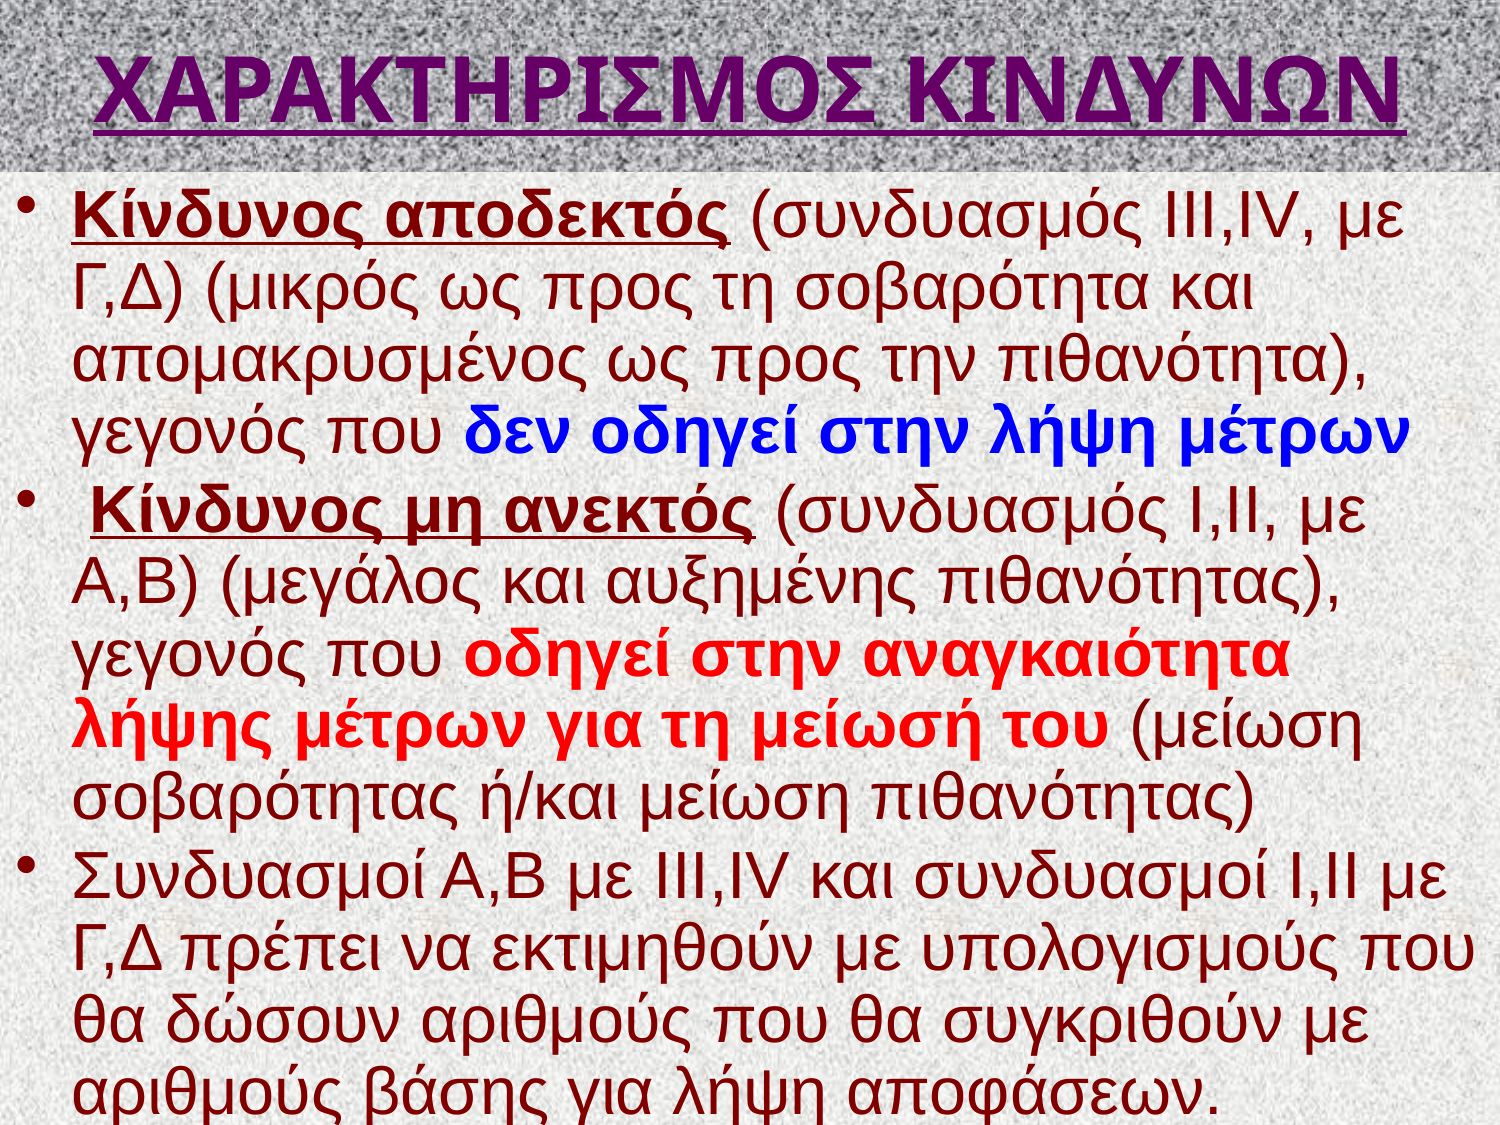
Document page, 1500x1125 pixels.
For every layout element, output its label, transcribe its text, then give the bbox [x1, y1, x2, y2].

title ΧΑΡΑΚΤΗΡΙΣΜΟΣ ΚΙΝΔΥΝΩΝ [0, 0, 1500, 172]
list Κίνδυνος αποδεκτός (συνδυασμός III,IV, με Γ,Δ) (μικρός ως προς τη σοβαρότητα και απομακρυσμένος ως προς την πιθανότητα), γεγονός που δεν οδηγεί στην λήψη μέτρων Κίνδυνος μη ανεκτός (συνδυασμός I,II, με A,B) (μεγάλος και αυξημένης πιθανότητας), γεγονός που οδηγεί στην αναγκαιότητα λήψης μέτρων για τη μείωσή του (μείωση σοβαρότητας ή/και μείωση πιθανότητας) Συνδυασμοί Α,Β με III,IV και συνδυασμοί I,II με Γ,Δ πρέπει να εκτιμηθούν με υπολογισμούς που θα δώσουν αριθμούς που θα συγκριθούν με αριθμούς βάσης για λήψη αποφάσεων. [0, 172, 1500, 1125]
